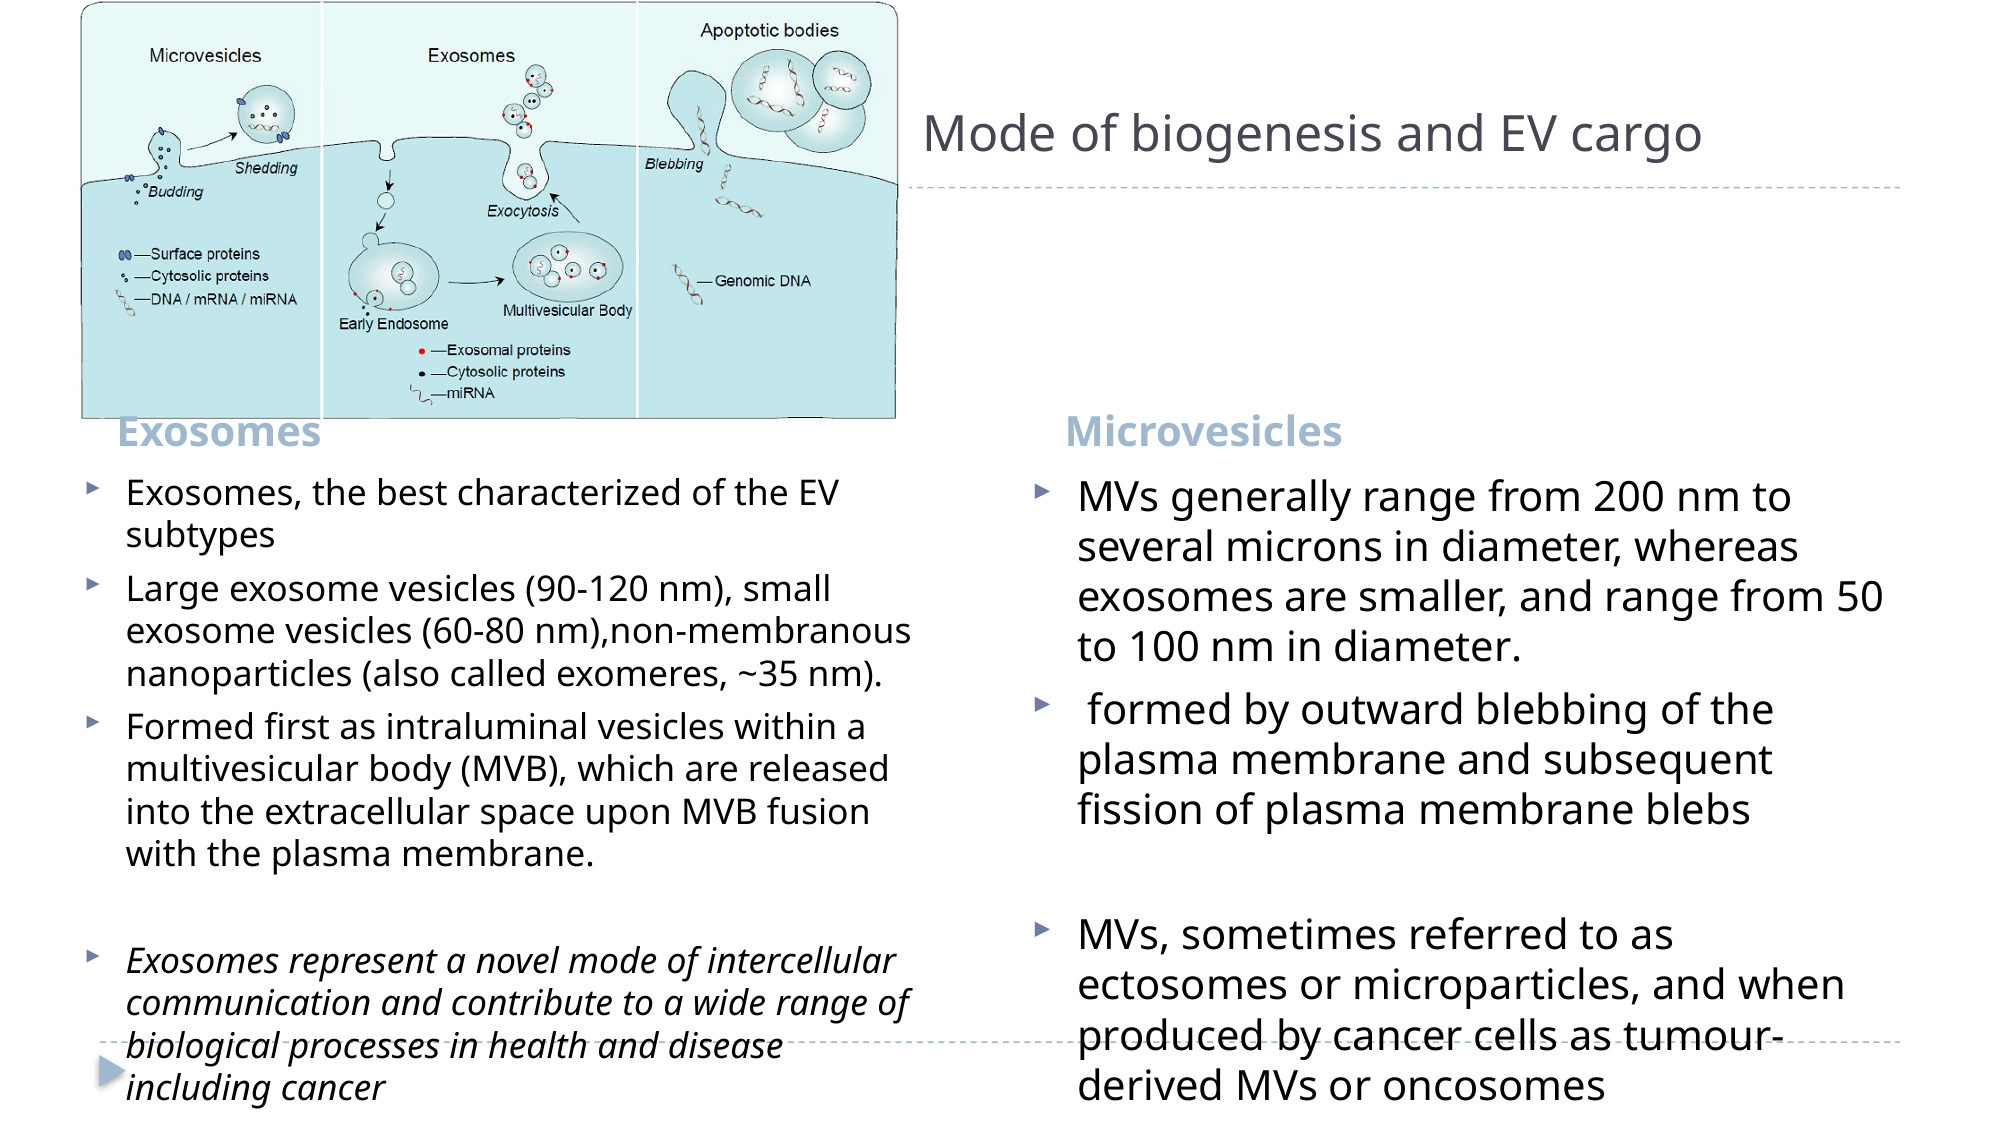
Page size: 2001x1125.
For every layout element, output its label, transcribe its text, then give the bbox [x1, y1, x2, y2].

list Exosomes, the best characterized of the EV subtypes Large exosome vesicles (90‐120 nm), small exosome vesicles (60‐80 nm),non-membranous nanoparticles (also called exomeres, ~35 nm). Formed first as intraluminal vesicles within a multivesicular body (MVB), which are released into the extracellular space upon MVB fusion with the plasma membrane. Exosomes represent a novel mode of intercellular communication and contribute to a wide range of biological processes in health and disease including cancer [69, 462, 953, 1125]
picture [68, 0, 909, 433]
list Exosomes [101, 350, 986, 463]
list Microvesicles [1049, 350, 1934, 463]
title Mode of biogenesis and EV cargo [914, 94, 2000, 329]
list MVs generally range from 200 nm to several microns in diameter, whereas exosomes are smaller, and range from 50 to 100 nm in diameter. formed by outward blebbing of the plasma membrane and subsequent fission of plasma membrane blebs MVs, sometimes referred to as ectosomes or microparticles, and when produced by cancer cells as tumour-derived MVs or oncosomes [1017, 462, 1901, 1125]
